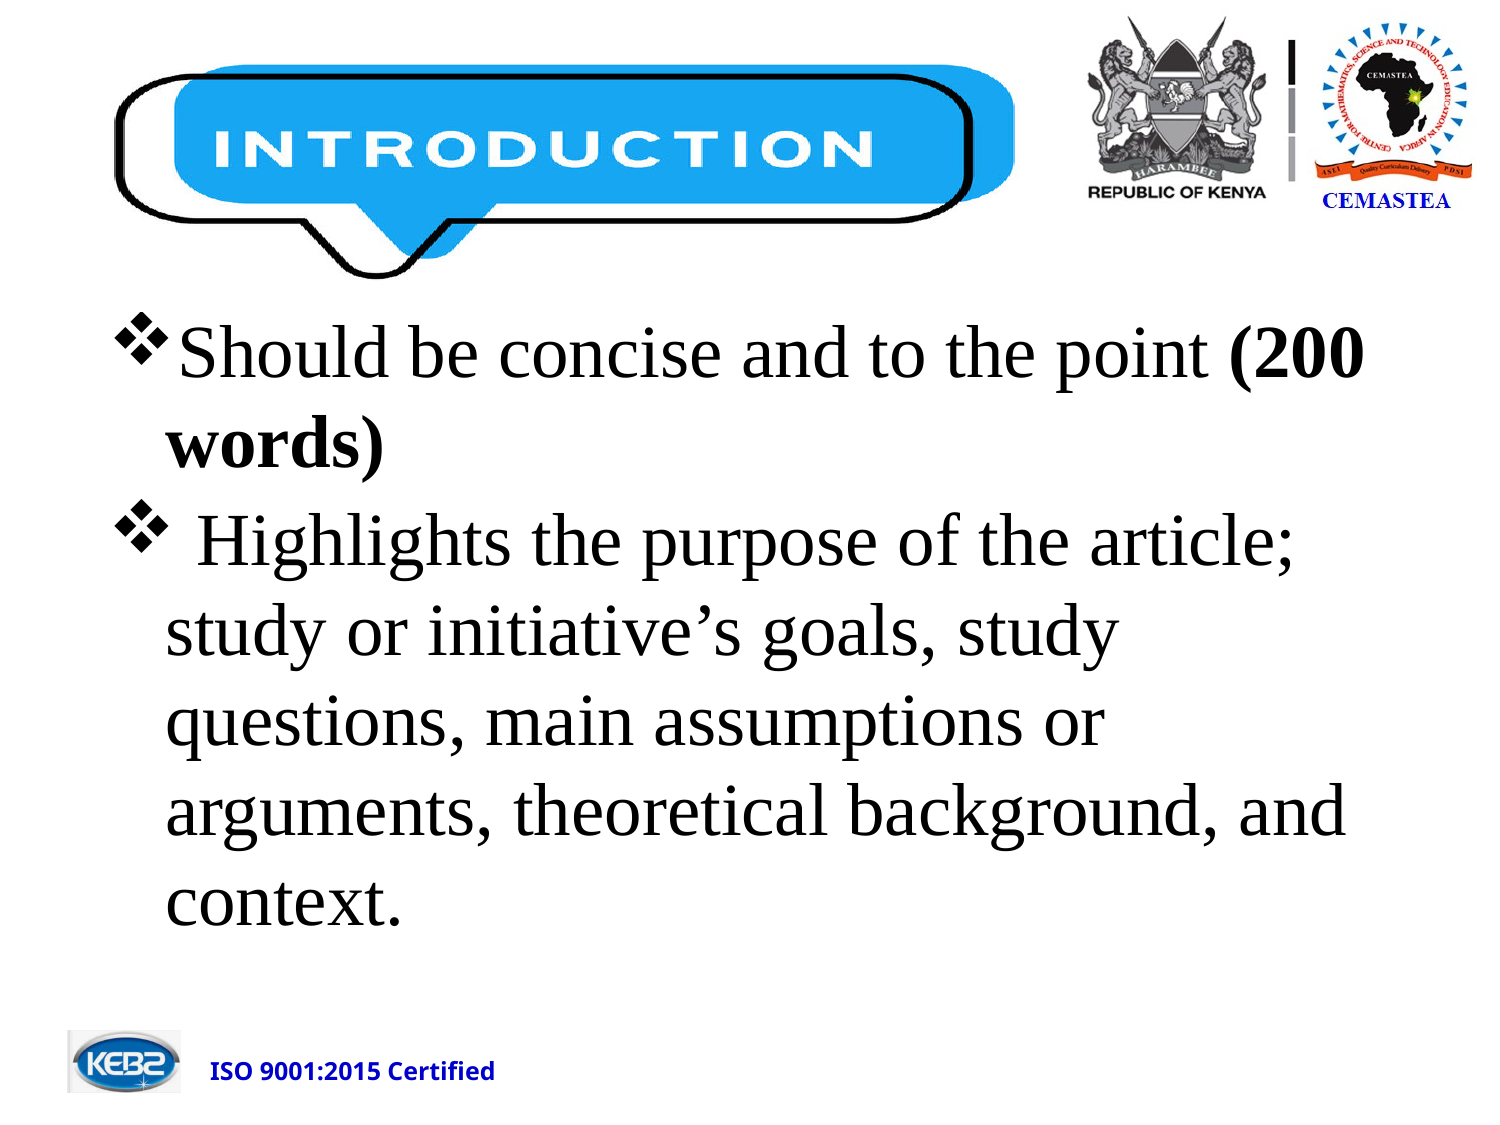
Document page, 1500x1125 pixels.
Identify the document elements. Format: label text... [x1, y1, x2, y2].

list Should be concise and to the point (200 words) Highlights the purpose of the article; study or initiative’s goals, study questions, main assumptions or arguments, theoretical background, and context. [75, 295, 1425, 1005]
picture [49, 9, 1500, 313]
picture [67, 1030, 181, 1093]
